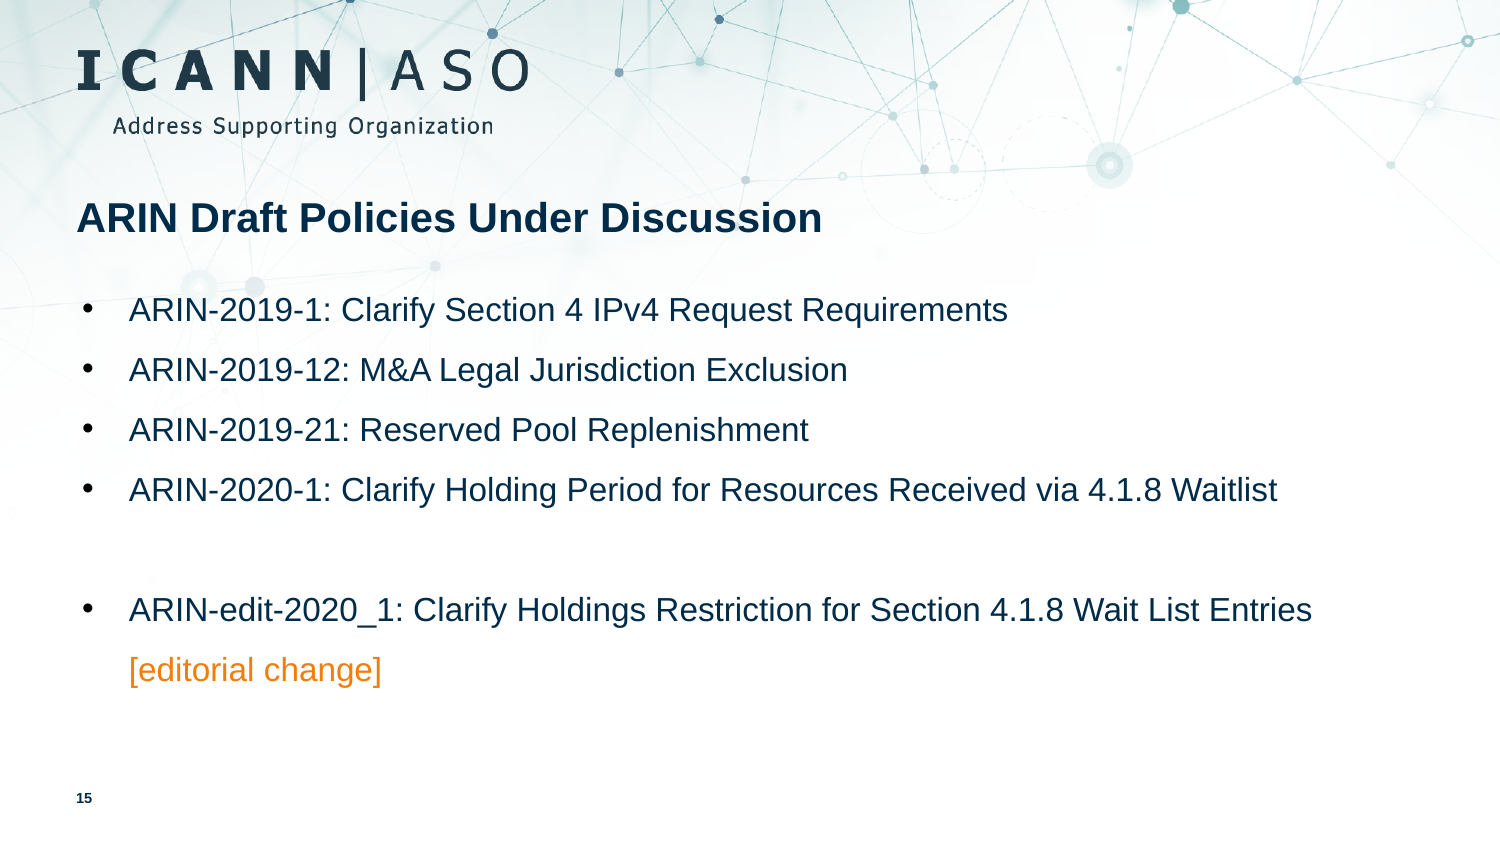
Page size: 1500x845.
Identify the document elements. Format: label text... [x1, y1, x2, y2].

text_box 15 [76, 784, 141, 812]
picture [0, 0, 1500, 844]
text_box ARIN Draft Policies Under Discussion [76, 173, 1427, 258]
text_box ARIN-2019-1: Clarify Section 4 IPv4 Request Requirements ARIN-2019-12: M&A Legal Jurisdiction Exclusion ARIN-2019-21: Reserved Pool Replenishment ARIN-2020-1: Clarify Holding Period for Resources Received via 4.1.8 Waitlist ARIN-edit-2020_1: Clarify Holdings Restriction for Section 4.1.8 Wait List Entries [editorial change] [76, 268, 1423, 741]
